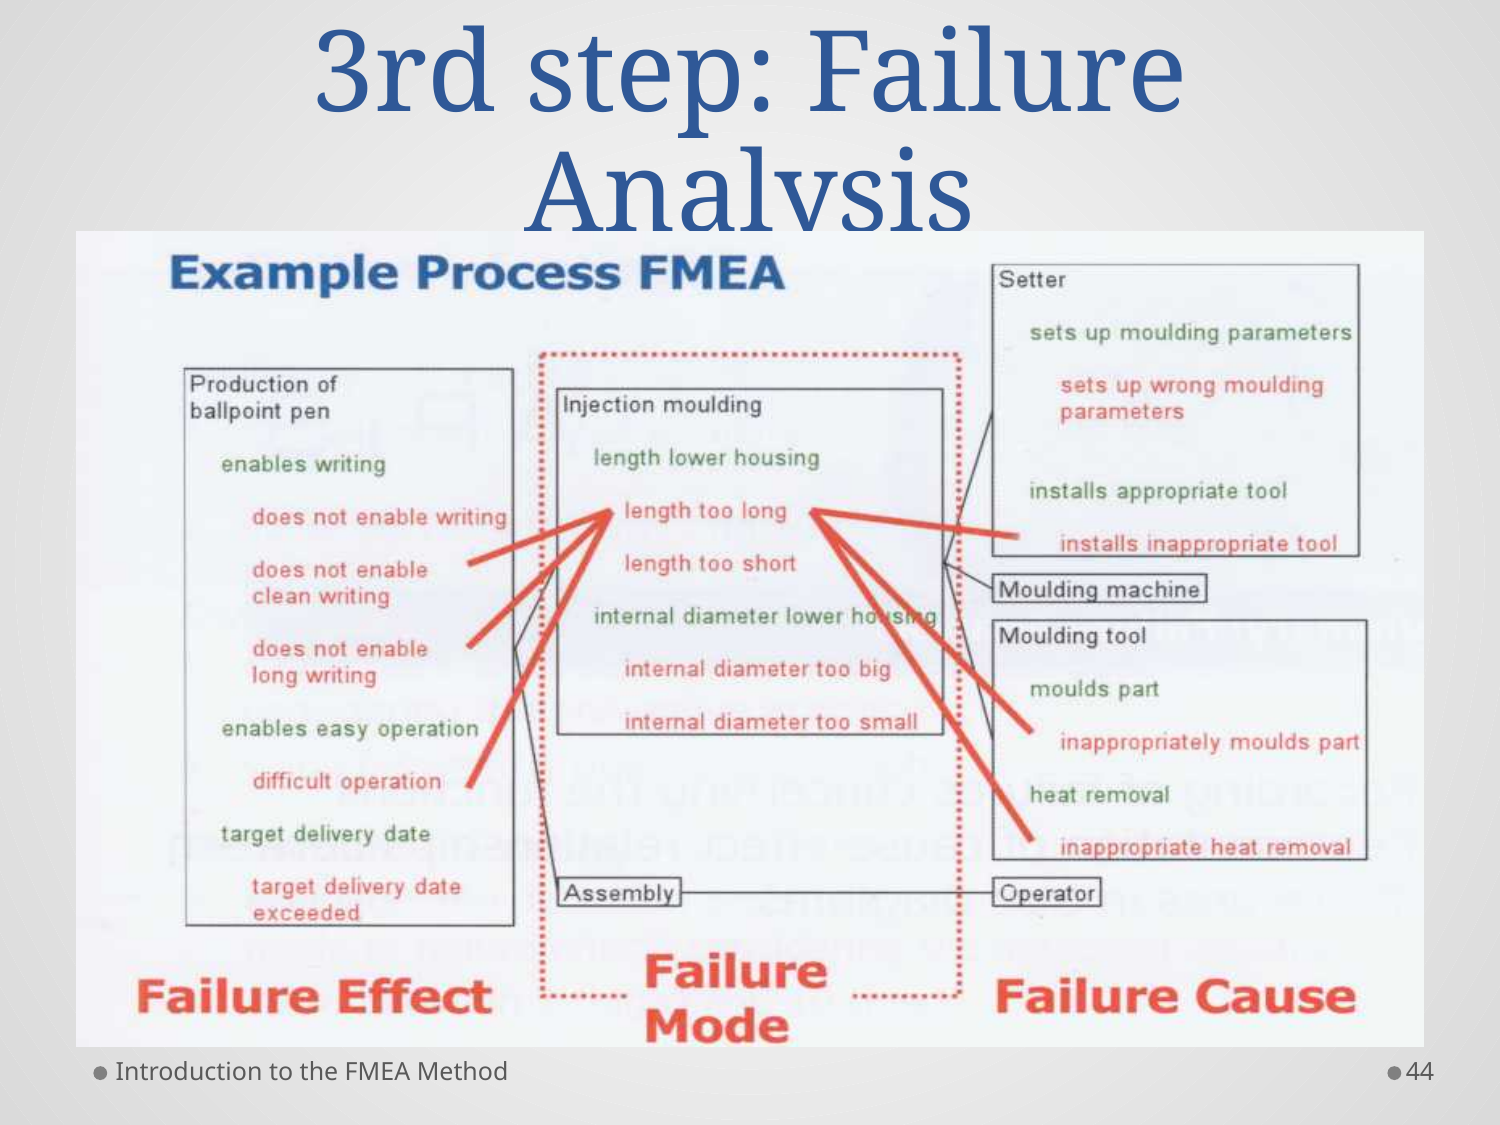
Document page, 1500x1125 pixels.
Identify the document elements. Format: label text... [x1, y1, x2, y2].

title 3rd step: Failure Analysis [75, 0, 1425, 233]
slide_number 44 [1401, 1042, 1494, 1103]
picture [76, 231, 1424, 1047]
footer Introduction to the FMEA Method [108, 1055, 576, 1103]
